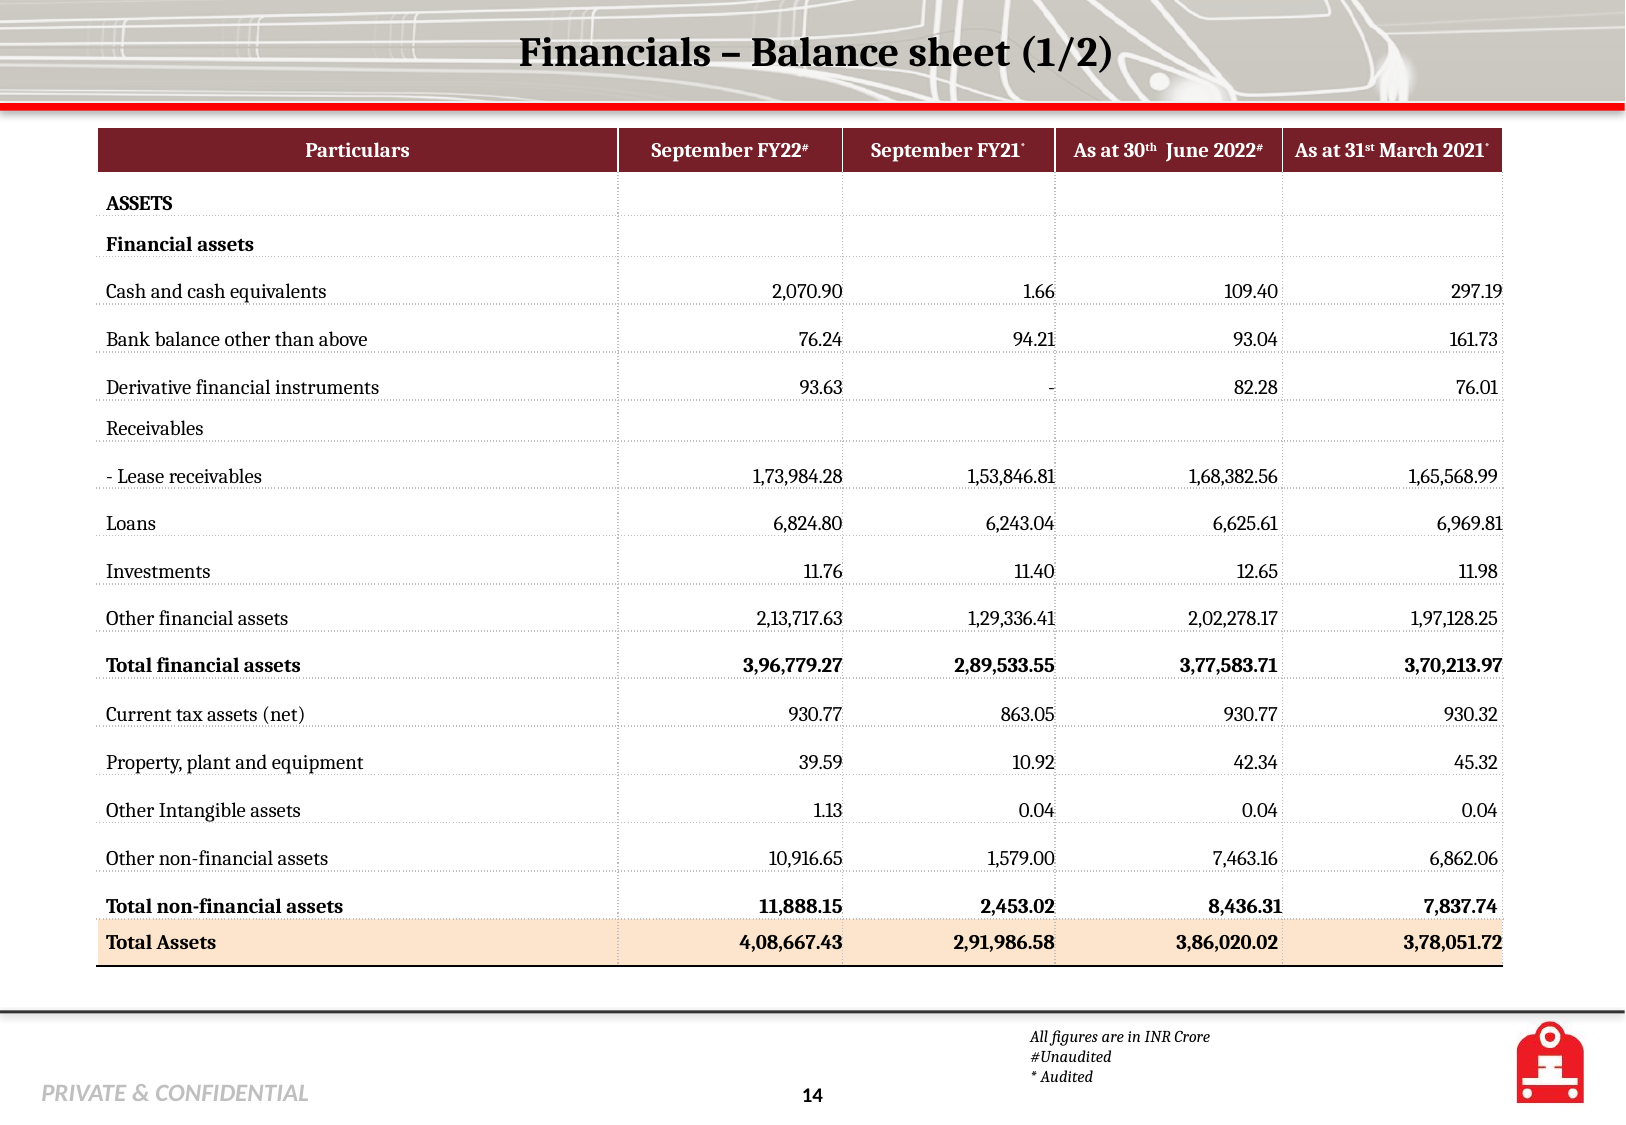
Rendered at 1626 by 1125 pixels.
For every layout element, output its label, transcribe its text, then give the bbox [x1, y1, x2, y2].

table_cell Current tax assets (net) [98, 678, 618, 726]
table_cell Property, plant and equipment [98, 726, 618, 774]
table_cell 11,888.15 [618, 871, 843, 919]
table_cell Derivative financial instruments [98, 352, 618, 400]
table_header As at 30th June 2022# [1056, 128, 1282, 172]
table_cell 3,96,779.27 [618, 631, 843, 678]
picture [1516, 1020, 1585, 1107]
table_cell 161.73 [1282, 304, 1502, 352]
table_cell 1,53,846.81 [843, 441, 1055, 488]
table_cell 2,070.90 [618, 257, 843, 304]
table_cell 39.59 [618, 726, 843, 774]
table_cell 4,08,667.43 [618, 919, 843, 965]
table_cell 93.63 [618, 352, 843, 400]
table_cell Bank balance other than above [98, 304, 618, 352]
table_cell 3,77,583.71 [1055, 631, 1282, 678]
table_cell Financial assets [98, 216, 618, 257]
table_cell 1,73,984.28 [618, 441, 843, 488]
table_cell ASSETS [98, 177, 618, 216]
table_cell 1,97,128.25 [1282, 584, 1502, 631]
table_cell 1,579.00 [843, 823, 1055, 871]
table_cell 297.19 [1282, 257, 1502, 304]
table_cell 1.13 [618, 774, 843, 823]
table_header September FY21* [843, 128, 1054, 172]
table_cell Total non-financial assets [98, 871, 618, 919]
table_cell [843, 177, 1055, 216]
table_cell 863.05 [843, 678, 1055, 726]
table_cell 6,862.06 [1282, 823, 1502, 871]
table_cell Total financial assets [98, 631, 618, 678]
table_cell 2,13,717.63 [618, 584, 843, 631]
table_cell Other Intangible assets [98, 774, 618, 823]
table_cell 6,824.80 [618, 488, 843, 536]
table_cell 1,65,568.99 [1282, 441, 1502, 488]
table_cell [1055, 400, 1282, 441]
table_cell 82.28 [1055, 352, 1282, 400]
table_cell Investments [98, 536, 618, 584]
table_cell Other financial assets [98, 584, 618, 631]
table_cell 11.40 [843, 536, 1055, 584]
table_cell [618, 400, 843, 441]
table_cell 930.77 [1055, 678, 1282, 726]
table_cell 2,02,278.17 [1055, 584, 1282, 631]
table_cell [1282, 400, 1502, 441]
table_cell 2,91,986.58 [843, 919, 1055, 965]
table_cell [1055, 216, 1282, 257]
table_cell 109.40 [1055, 257, 1282, 304]
table_cell 1,68,382.56 [1055, 441, 1282, 488]
table_cell 3,70,213.97 [1282, 631, 1502, 678]
title Financials – Balance sheet (1/2) [39, 30, 1585, 77]
table_cell [1055, 177, 1282, 216]
text_box All figures are in INR Crore #Unaudited * Audited [1015, 1018, 1394, 1094]
table_cell 76.24 [618, 304, 843, 352]
table_cell 6,969.81 [1282, 488, 1502, 536]
table_cell 6,243.04 [843, 488, 1055, 536]
table_cell Loans [98, 488, 618, 536]
table_cell 10,916.65 [618, 823, 843, 871]
table_header As at 31st March 2021* [1283, 128, 1502, 172]
table_cell 3,78,051.72 [1282, 919, 1502, 965]
table_cell 11.98 [1282, 536, 1502, 584]
table_cell 2,453.02 [843, 871, 1055, 919]
table_cell 0.04 [1282, 774, 1502, 823]
table_cell 930.77 [618, 678, 843, 726]
table_header Particulars [98, 128, 617, 172]
table_cell - Lease receivables [98, 441, 618, 488]
table_cell Total Assets [98, 919, 618, 965]
table_cell 1.66 [843, 257, 1055, 304]
table_cell Receivables [98, 400, 618, 441]
table_cell 1,29,336.41 [843, 584, 1055, 631]
table_header September FY22# [619, 128, 842, 172]
table_cell [618, 216, 843, 257]
slide_number 14 [799, 1081, 826, 1107]
table_cell 6,625.61 [1055, 488, 1282, 536]
table_cell 94.21 [843, 304, 1055, 352]
table_cell - [843, 352, 1055, 400]
table_cell 11.76 [618, 536, 843, 584]
table_cell 3,86,020.02 [1055, 919, 1282, 965]
table_cell [618, 177, 843, 216]
table_cell 7,463.16 [1055, 823, 1282, 871]
table_cell [1282, 177, 1502, 216]
table_cell 2,89,533.55 [843, 631, 1055, 678]
table_cell 12.65 [1055, 536, 1282, 584]
table_cell 8,436.31 [1055, 871, 1282, 919]
table_cell Cash and cash equivalents [98, 257, 618, 304]
table_cell 45.32 [1282, 726, 1502, 774]
table_cell 76.01 [1282, 352, 1502, 400]
table_cell 0.04 [1055, 774, 1282, 823]
table_cell 42.34 [1055, 726, 1282, 774]
table_cell 7,837.74 [1282, 871, 1502, 919]
table_cell 930.32 [1282, 678, 1502, 726]
table_cell 93.04 [1055, 304, 1282, 352]
table_cell [1282, 216, 1502, 257]
table_cell 10.92 [843, 726, 1055, 774]
table_cell [843, 400, 1055, 441]
table_cell [843, 216, 1055, 257]
table_cell Other non-financial assets [98, 823, 618, 871]
table_cell 0.04 [843, 774, 1055, 823]
